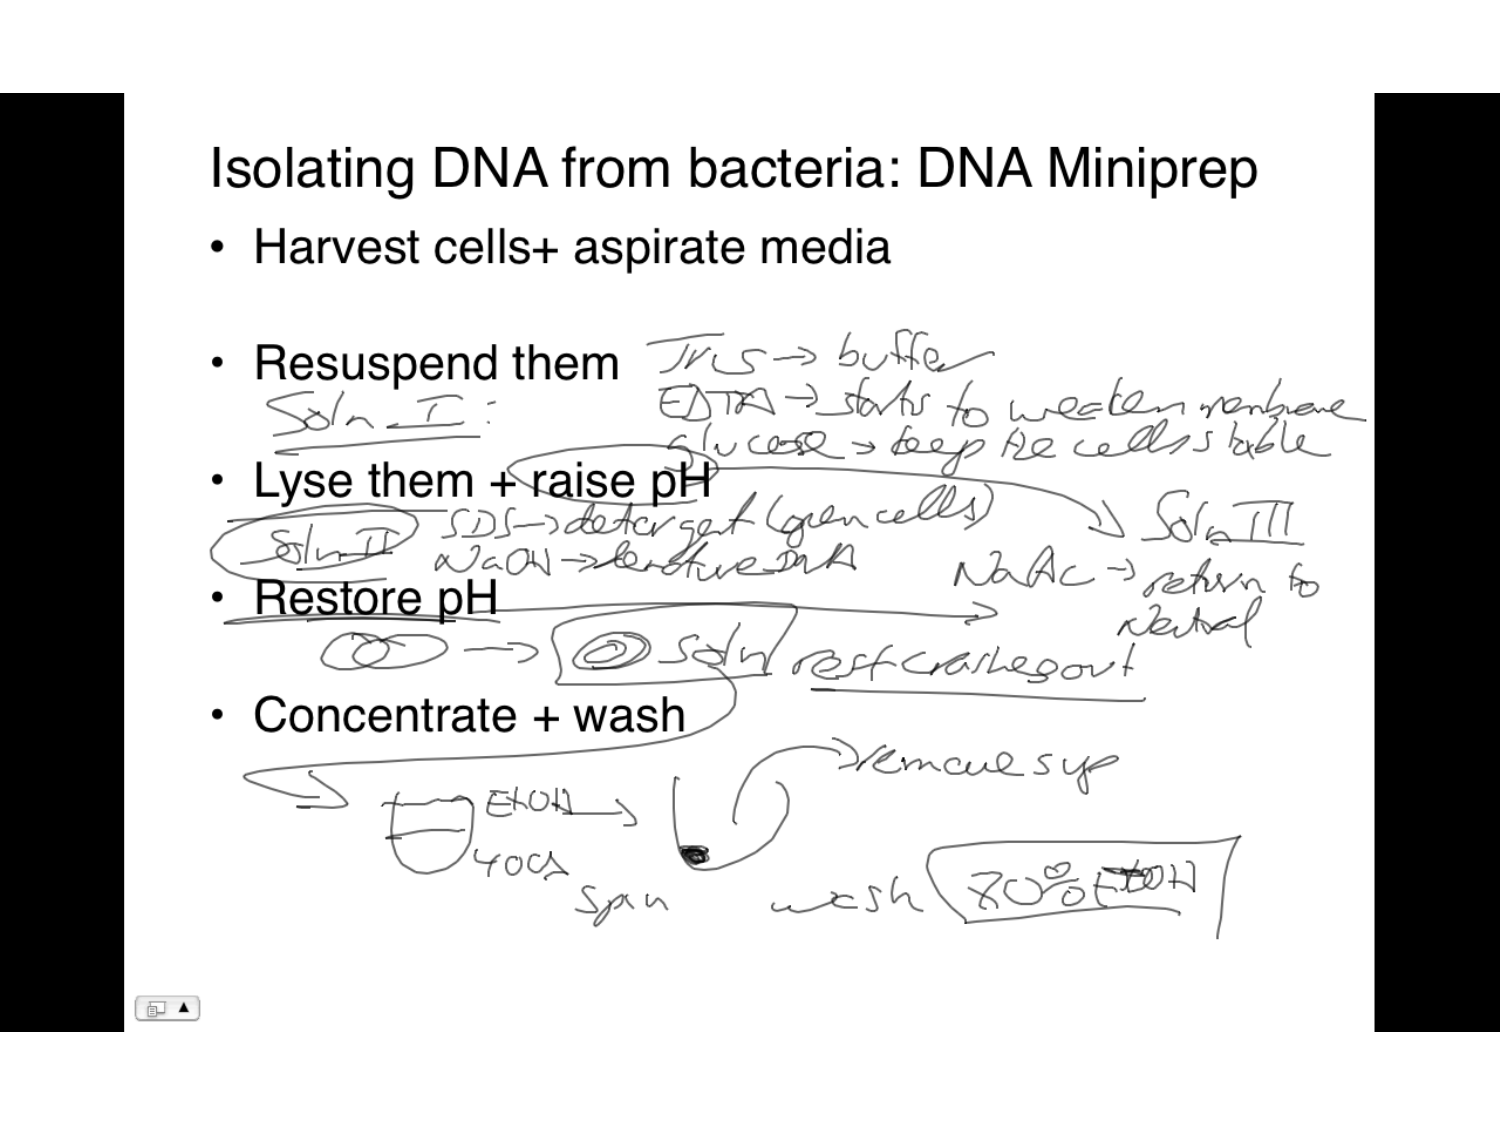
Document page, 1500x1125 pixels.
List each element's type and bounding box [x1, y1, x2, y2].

picture [0, 93, 1500, 1032]
